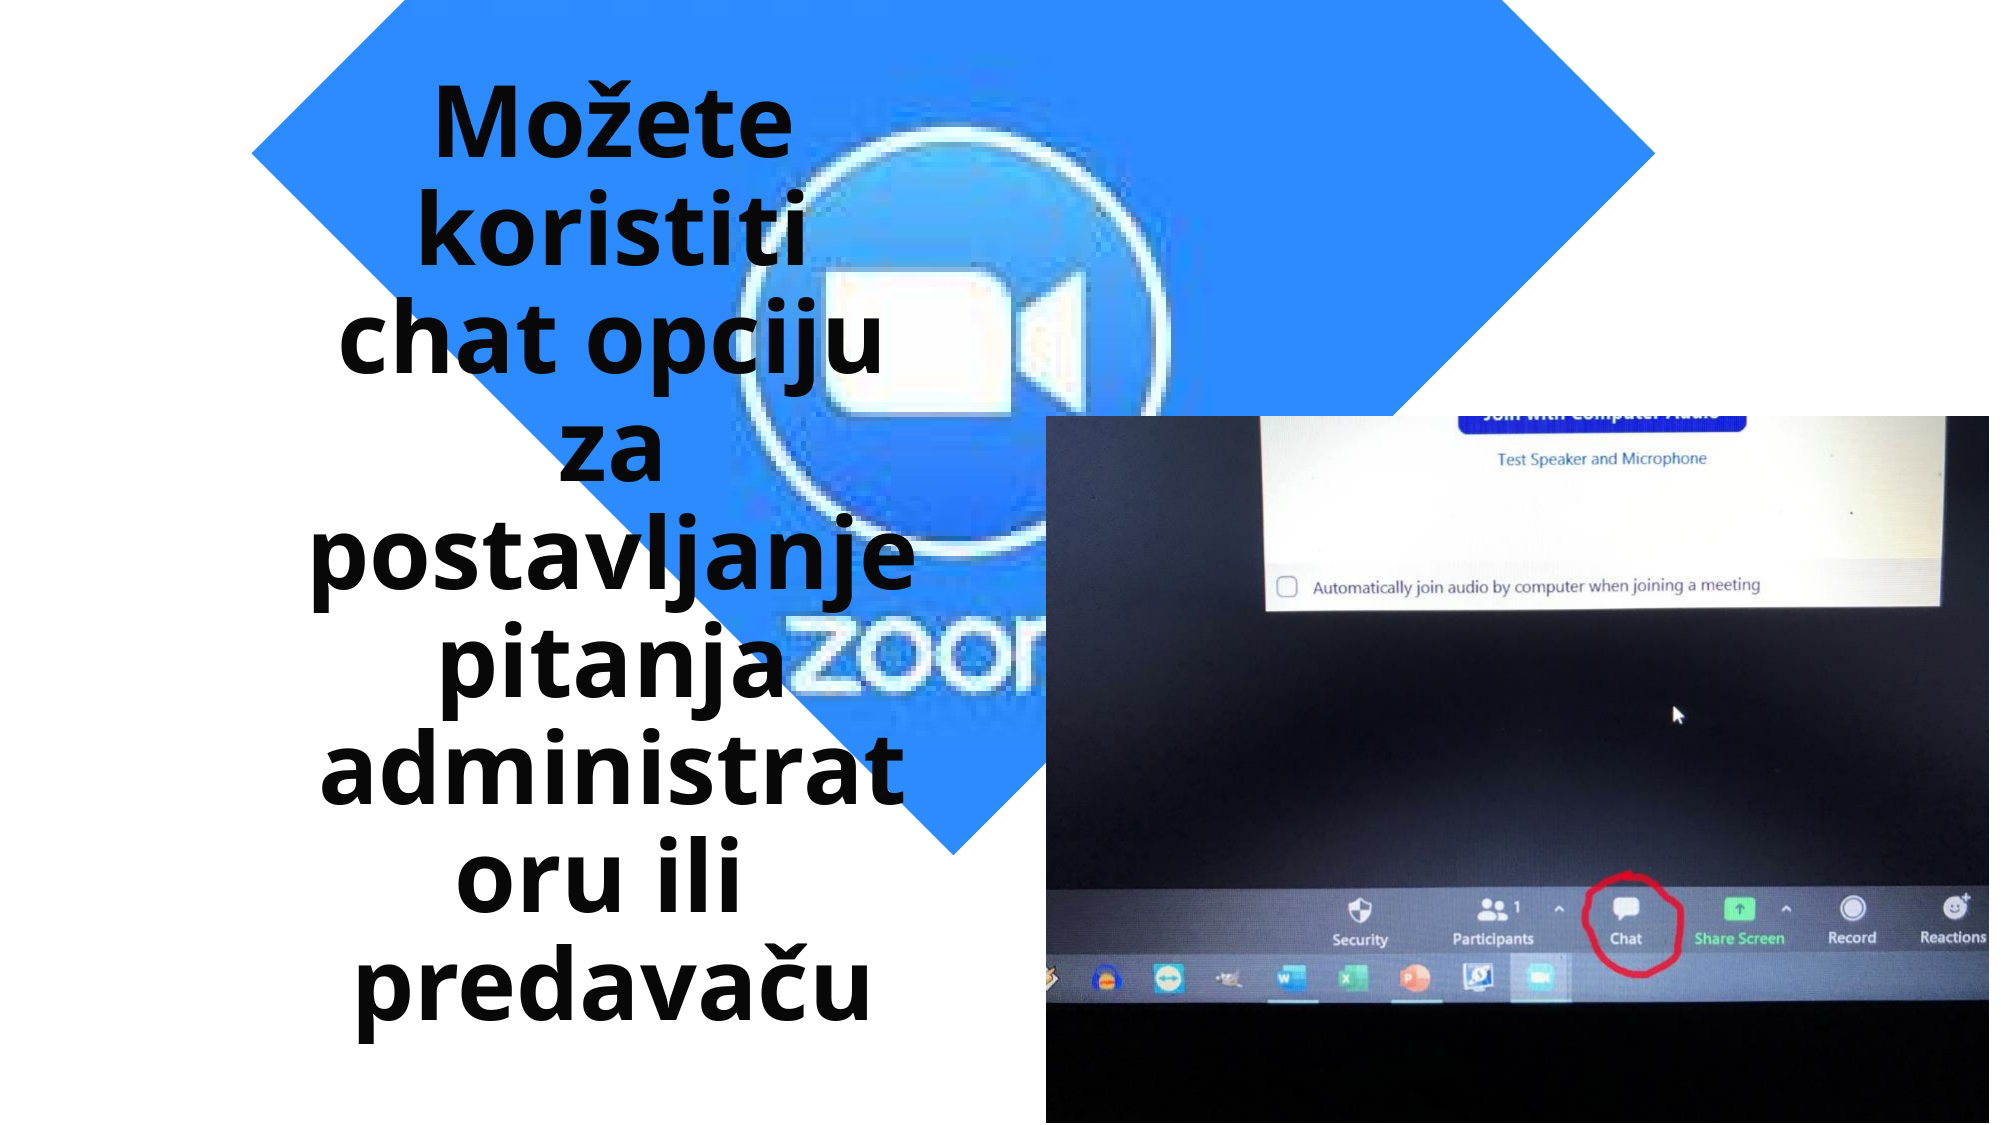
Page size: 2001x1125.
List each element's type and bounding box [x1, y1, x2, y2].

picture [251, 0, 1989, 1123]
